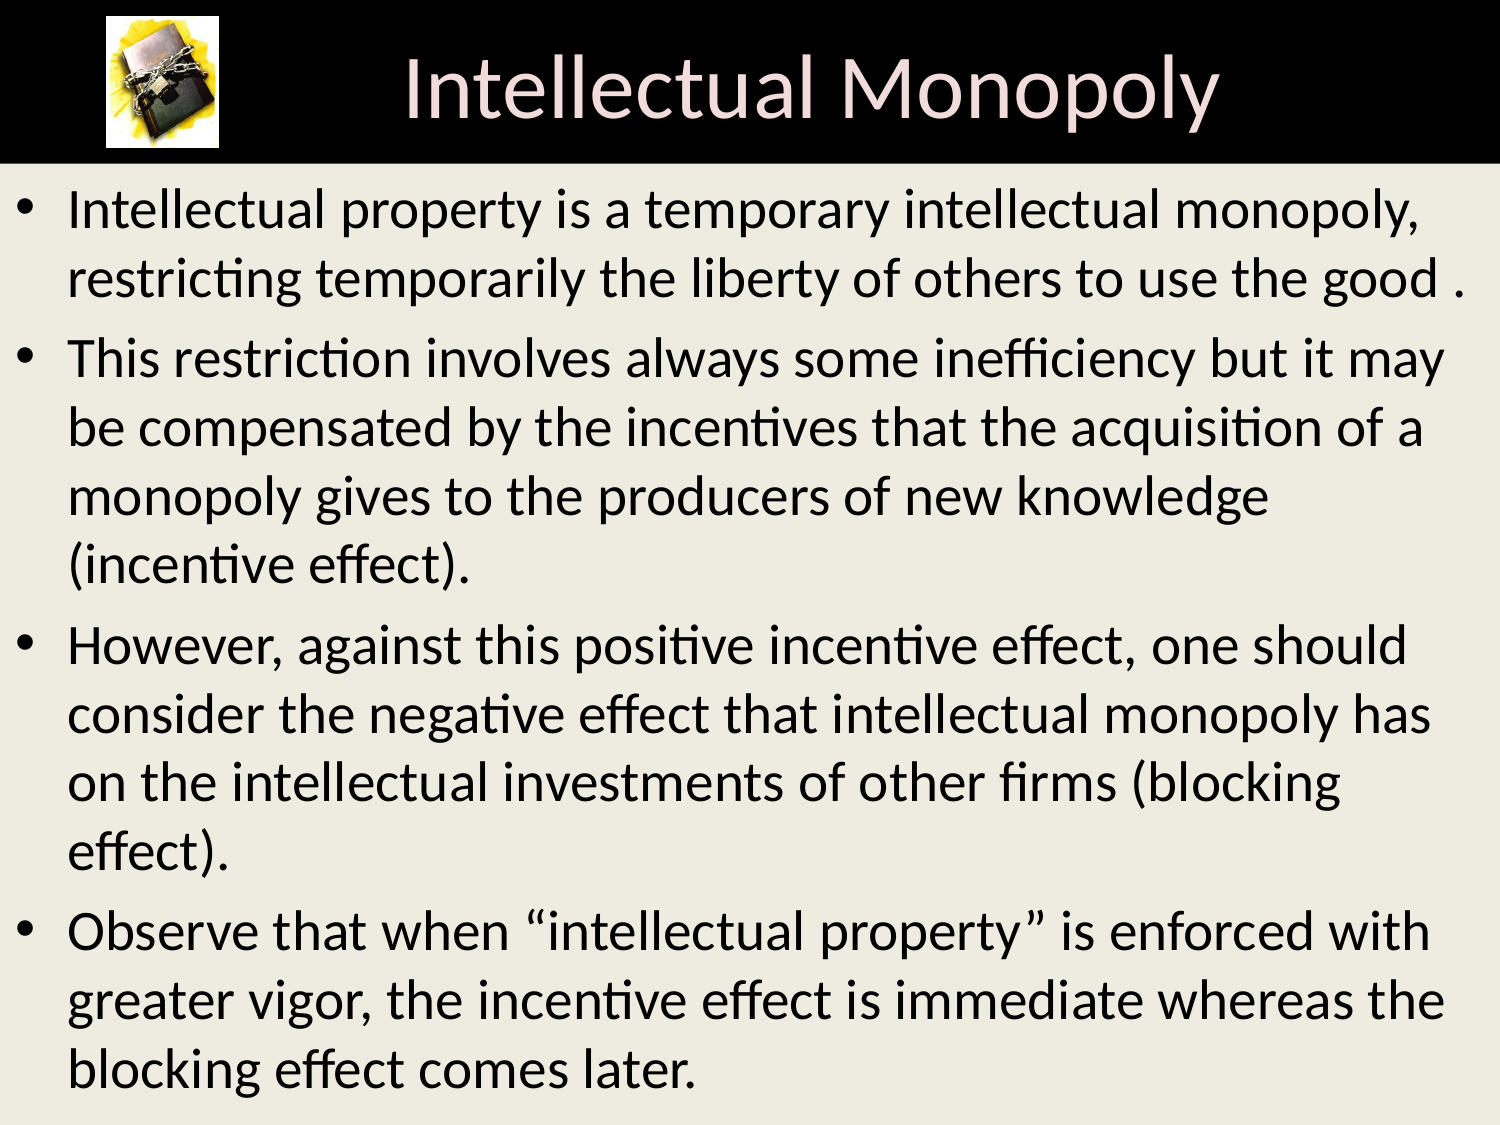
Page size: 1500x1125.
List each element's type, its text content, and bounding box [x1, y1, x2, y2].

title Intellectual Monopoly [0, 0, 1500, 163]
picture [105, 16, 219, 148]
list Intellectual property is a temporary intellectual monopoly, restricting temporarily the liberty of others to use the good . This restriction involves always some inefficiency but it may be compensated by the incentives that the acquisition of a monopoly gives to the producers of new knowledge (incentive effect). However, against this positive incentive effect, one should consider the negative effect that intellectual monopoly has on the intellectual investments of other firms (blocking effect). Observe that when “intellectual property” is enforced with greater vigor, the incentive effect is immediate whereas the blocking effect comes later. [0, 163, 1500, 1125]
